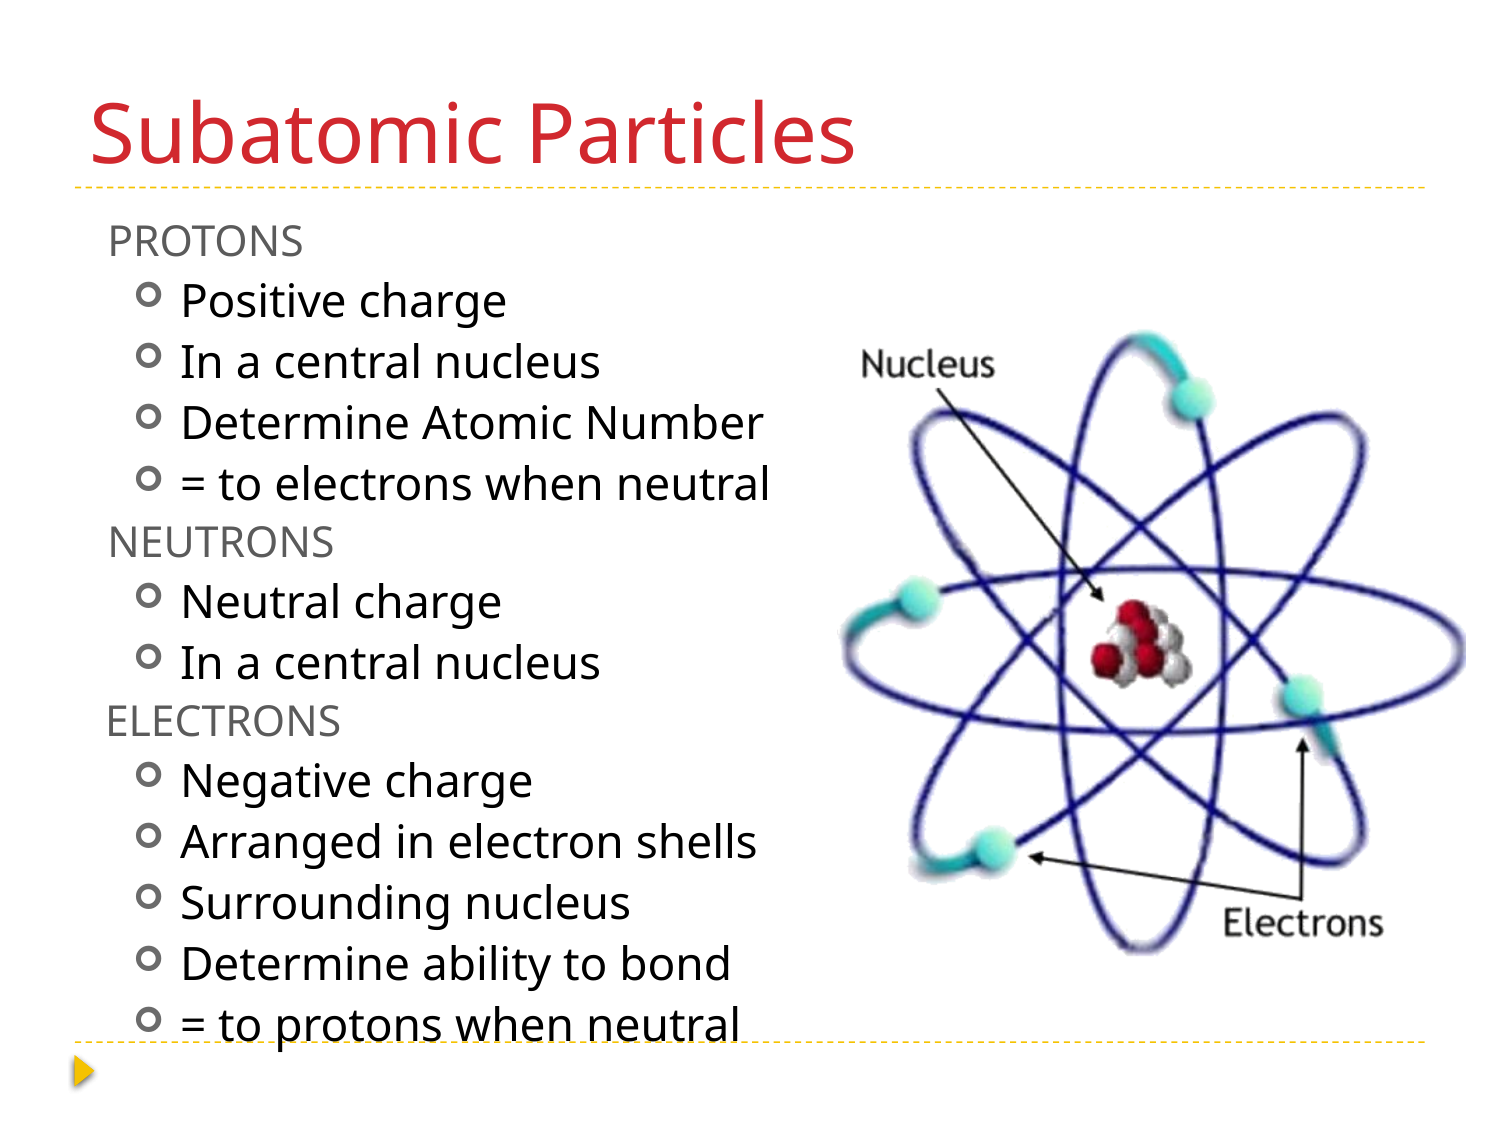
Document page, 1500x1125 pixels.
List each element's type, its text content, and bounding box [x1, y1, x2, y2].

title Subatomic Particles [75, 37, 1425, 188]
list Protons Positive charge In a central nucleus Determine Atomic Number = to electrons when neutral neutrons Neutral charge In a central nucleus Electrons Negative charge Arranged in electron shells Surrounding nucleus Determine ability to bond = to protons when neutral [50, 212, 875, 1075]
picture [837, 325, 1466, 959]
